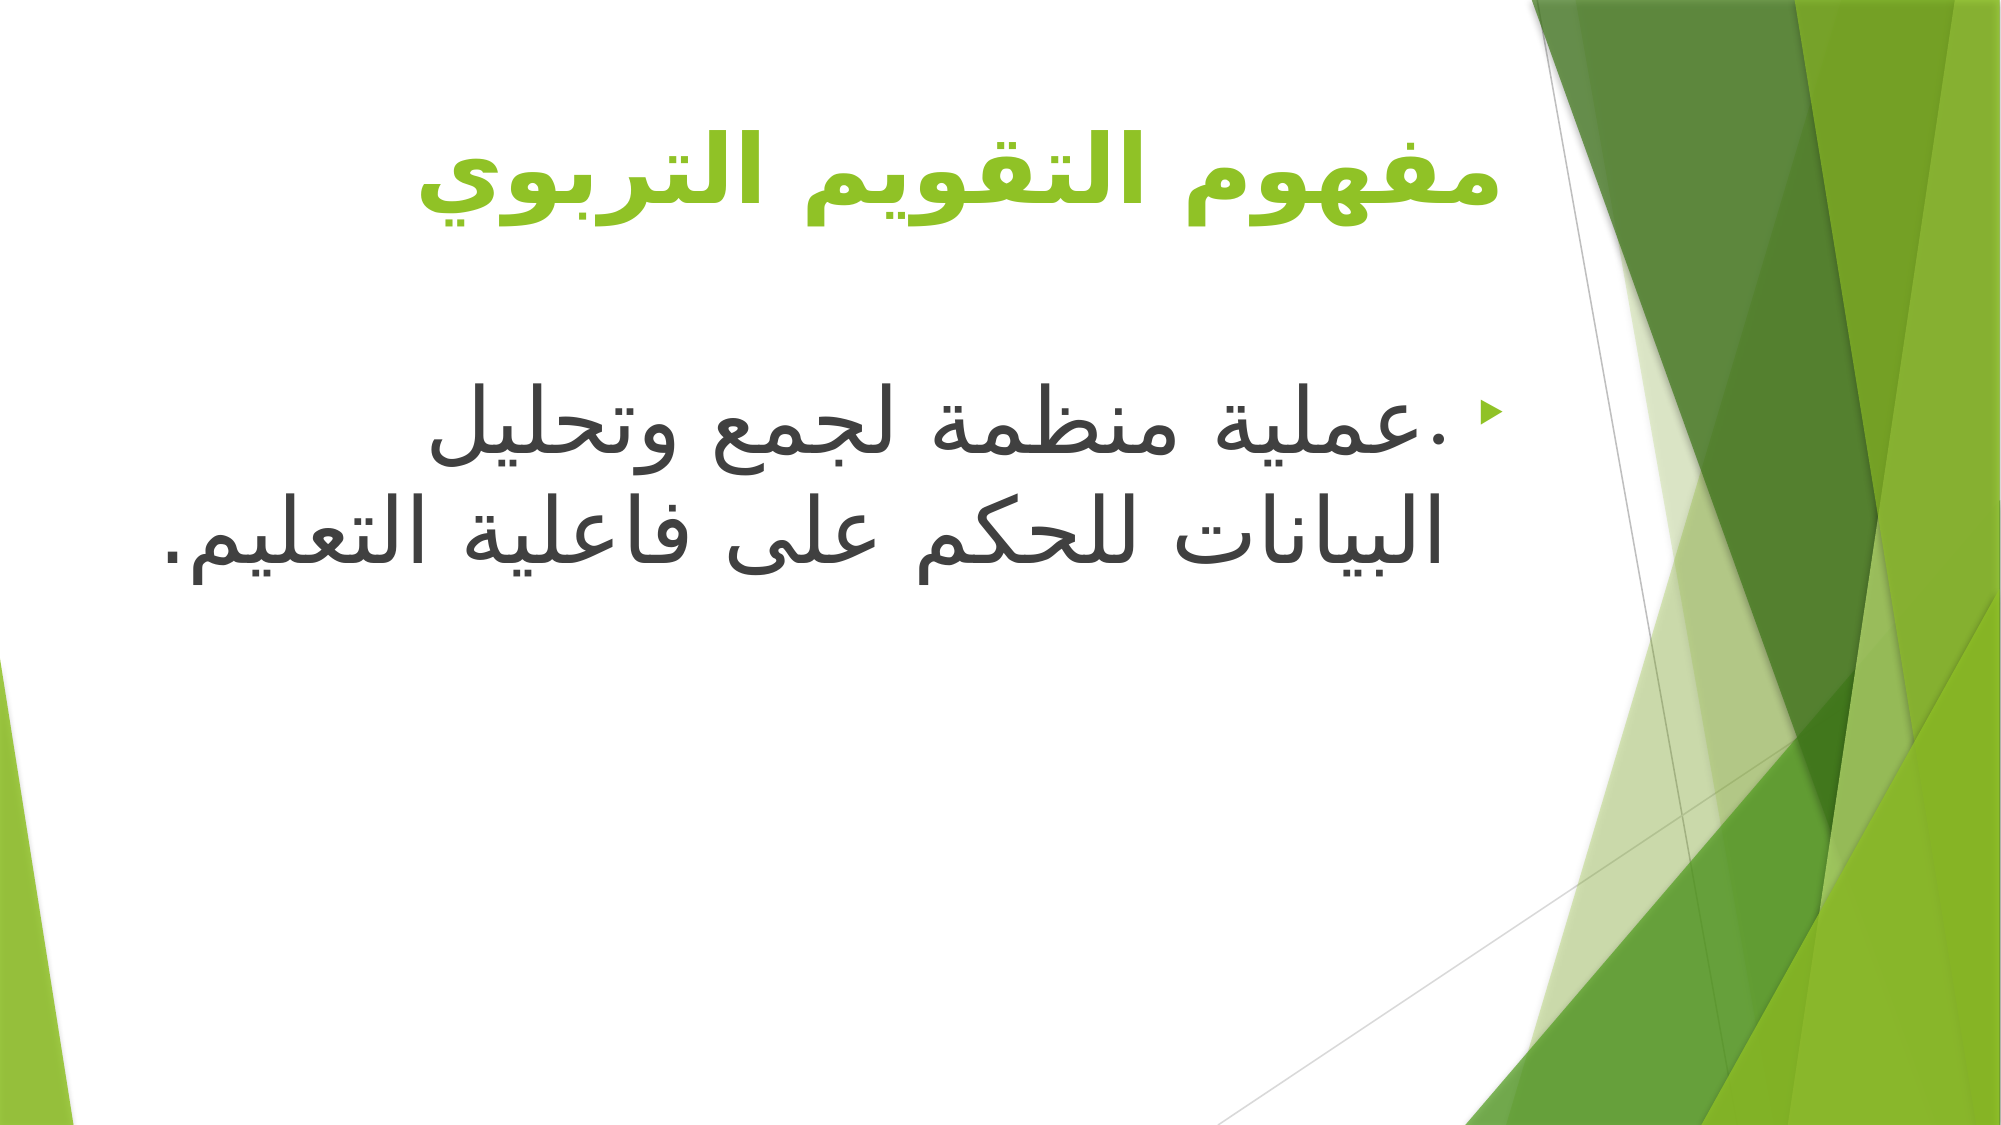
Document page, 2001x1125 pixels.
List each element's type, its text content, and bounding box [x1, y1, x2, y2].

title مفهوم التقويم التربوي [111, 99, 1522, 317]
list • عملية منظمة لجمع وتحليل البيانات للحكم على فاعلية التعليم. [111, 354, 1522, 992]
